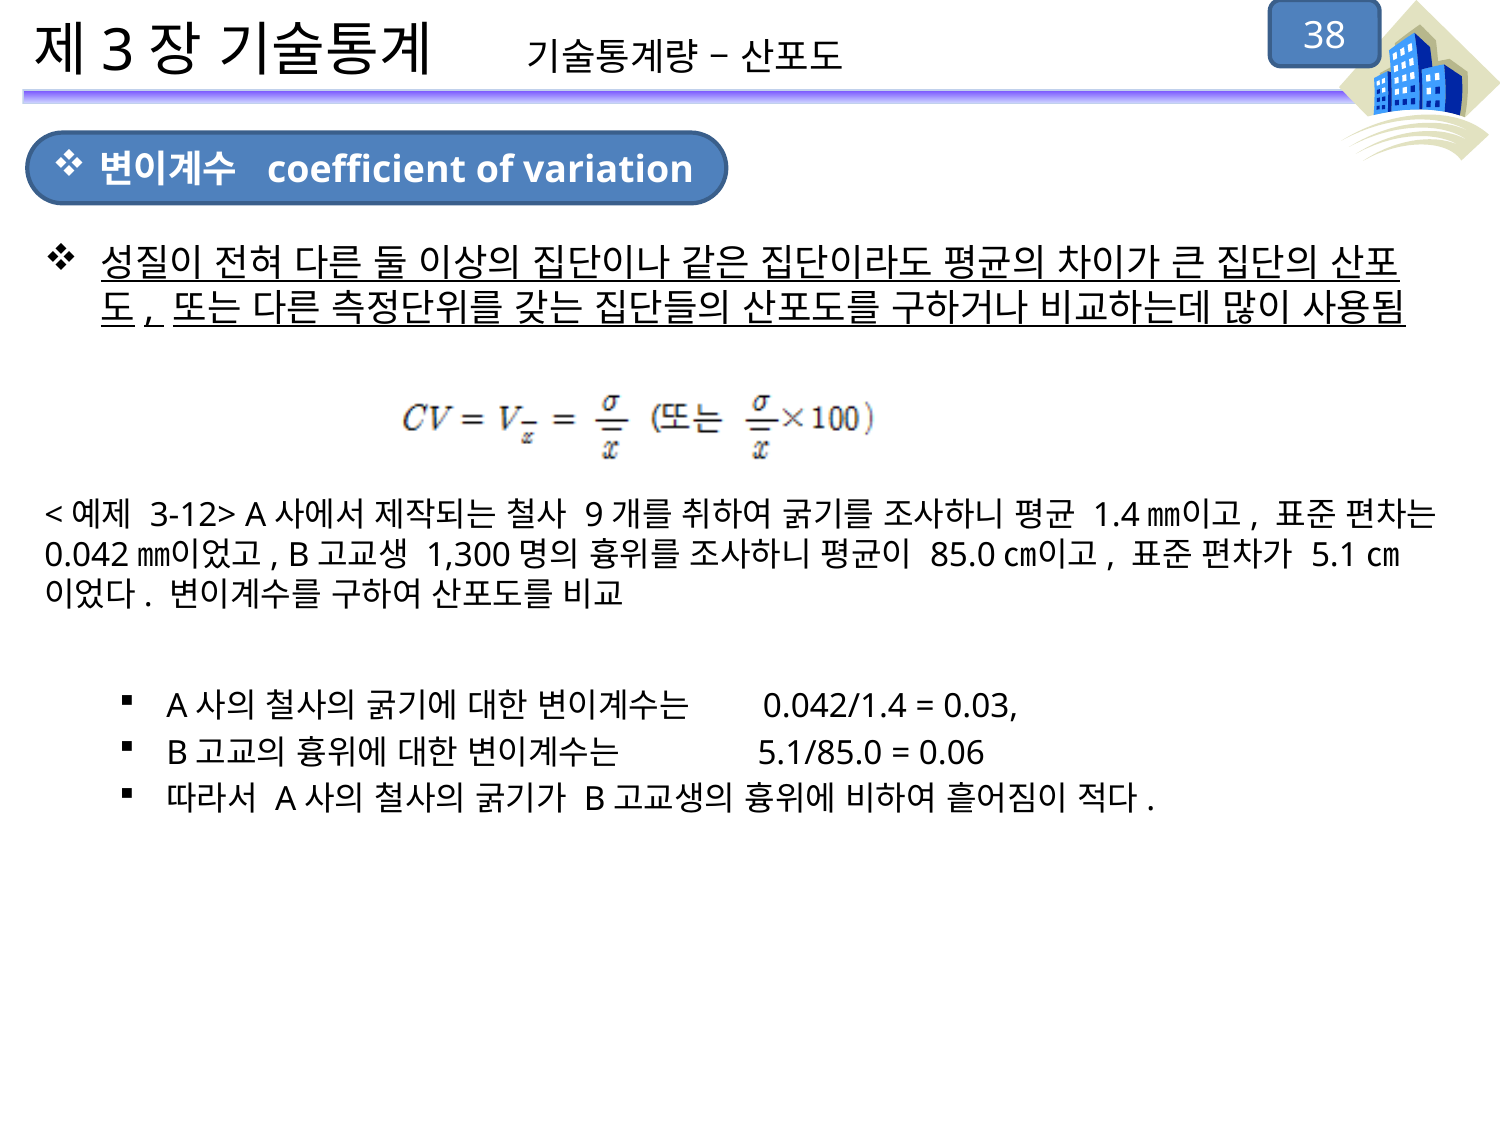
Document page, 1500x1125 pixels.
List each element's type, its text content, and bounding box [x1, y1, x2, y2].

text_box 변이계수 coefficient of variation [25, 130, 729, 206]
text_box 38 [1267, 0, 1382, 69]
list 성질이 전혀 다른 둘 이상의 집단이나 같은 집단이라도 평균의 차이가 큰 집단의 산포도, 또는 다른 측정단위를 갖는 집단들의 산포도를 구하거나 비교하는데 많이 사용됨 <예제 3-12> A사에서 제작되는 철사 9개를 취하여 굵기를 조사하니 평균 1.4㎜이고, 표준 편차는 0.042㎜이었고, B고교생 1,300명의 흉위를 조사하니 평균이 85.0㎝이고, 표준 편차가 5.1㎝이었다. 변이계수를 구하여 산포도를 비교 A사의 철사의 굵기에 대한 변이계수는 0.042/1.4 = 0.03, B고교의 흉위에 대한 변이계수는 5.1/85.0 = 0.06 따라서 A사의 철사의 굵기가 B고교생의 흉위에 비하여 흩어짐이 적다. [29, 231, 1459, 1071]
picture [386, 385, 901, 469]
title 제3장 기술통계 기술통계량 – 산포도 [18, 1, 1329, 94]
